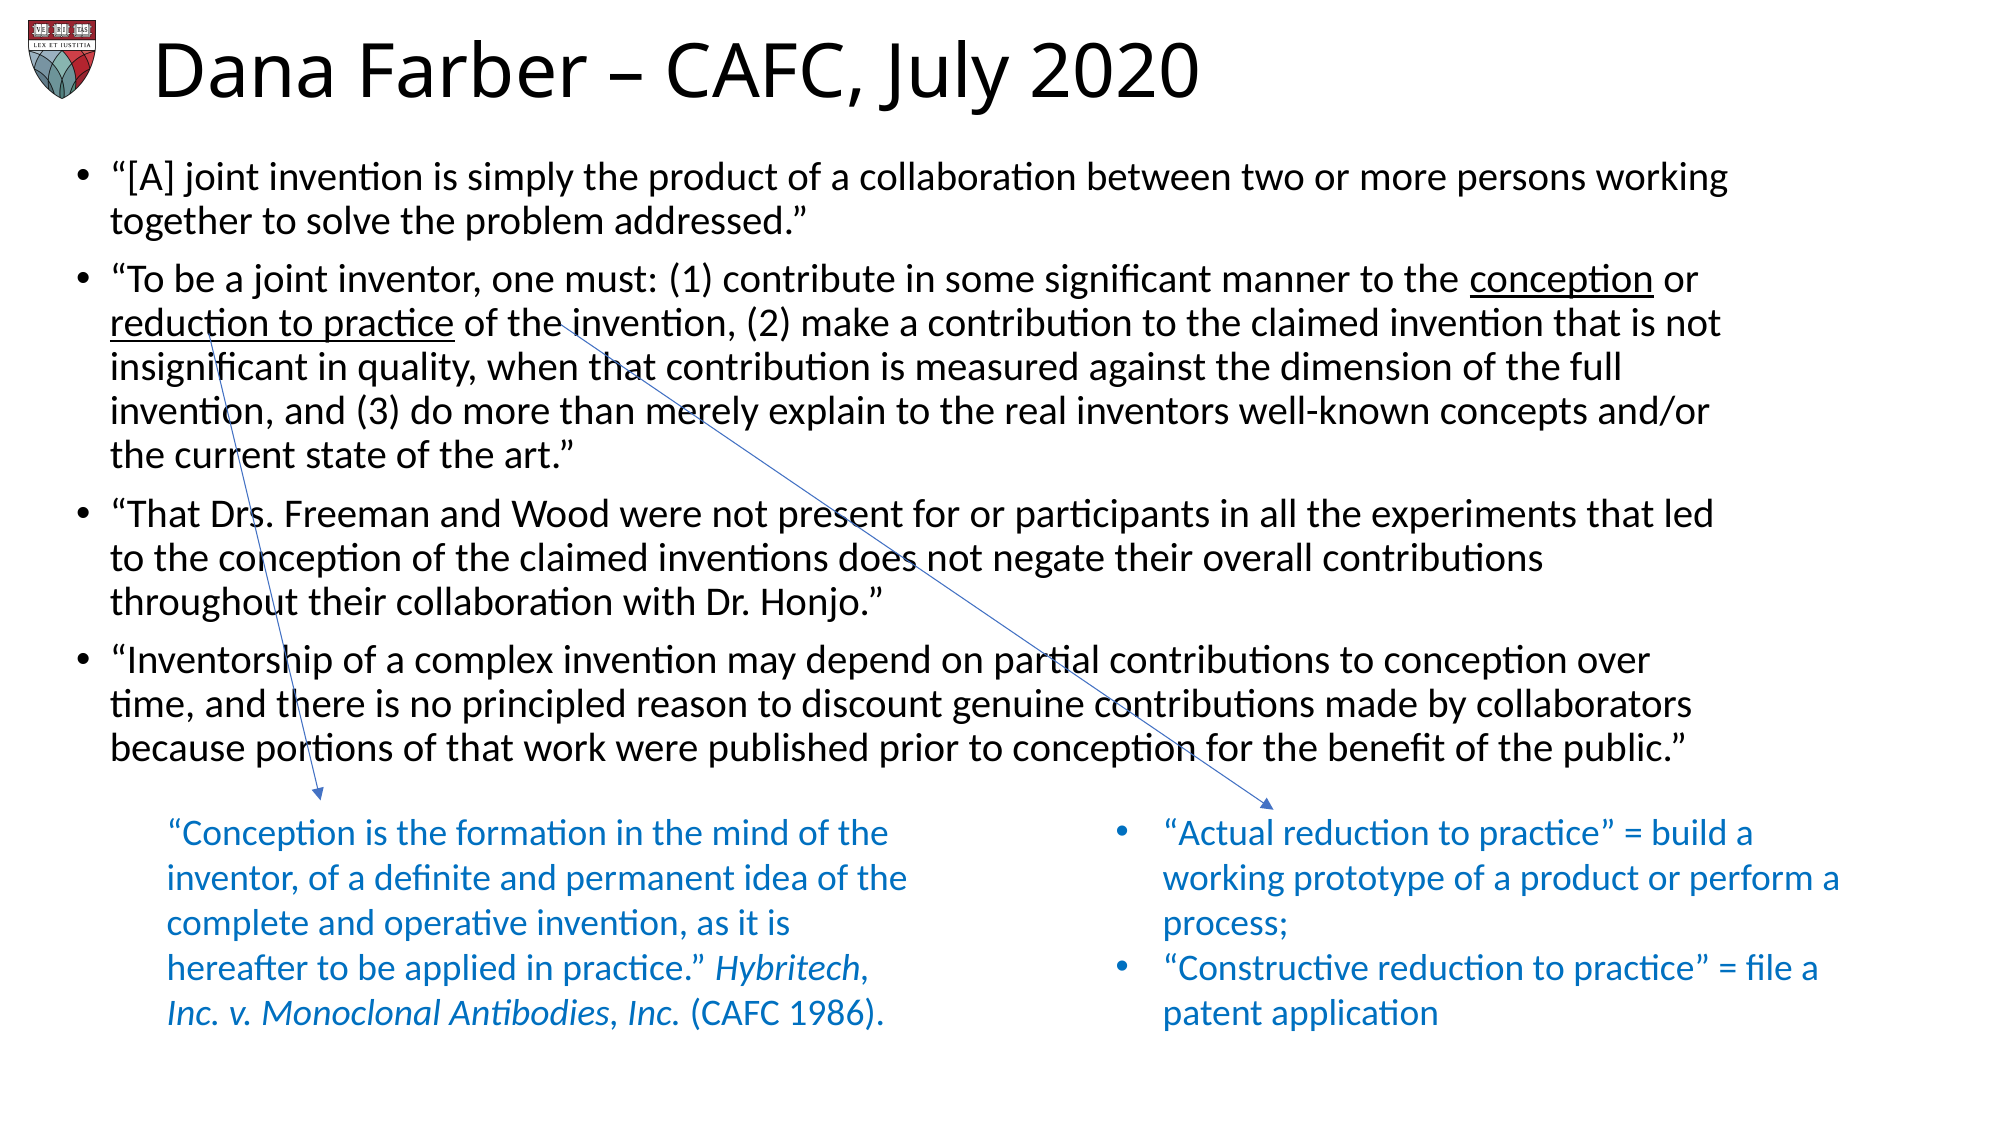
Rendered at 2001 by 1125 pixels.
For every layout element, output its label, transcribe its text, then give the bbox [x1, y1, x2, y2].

list “[A] joint invention is simply the product of a collaboration between two or more persons working together to solve the problem addressed.” “To be a joint inventor, one must: (1) contribute in some significant manner to the conception or reduction to practice of the invention, (2) make a contribution to the claimed invention that is not insignificant in quality, when that contribution is measured against the dimension of the full invention, and (3) do more than merely explain to the real inventors well-known concepts and/or the current state of the art.” “That Drs. Freeman and Wood were not present for or participants in all the experiments that led to the conception of the claimed inventions does not negate their overall contributions throughout their collaboration with Dr. Honjo.” “Inventorship of a complex invention may depend on partial contributions to conception over time, and there is no principled reason to discount genuine contributions made by collaborators because portions of that work were published prior to conception for the benefit of the public.” [61, 147, 1755, 789]
picture [28, 20, 96, 99]
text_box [560, 324, 1274, 810]
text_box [208, 333, 321, 801]
title Dana Farber – CAFC, July 2020 [137, 11, 1863, 136]
text_box “Conception is the formation in the mind of the inventor, of a definite and permanent idea of the complete and operative invention, as it is hereafter to be applied in practice.” Hybritech, Inc. v. Monoclonal Antibodies, Inc. (CAFC 1986). [151, 800, 934, 1041]
text_box “Actual reduction to practice” = build a working prototype of a product or perform a process; “Constructive reduction to practice” = file a patent application [1100, 800, 1883, 1041]
